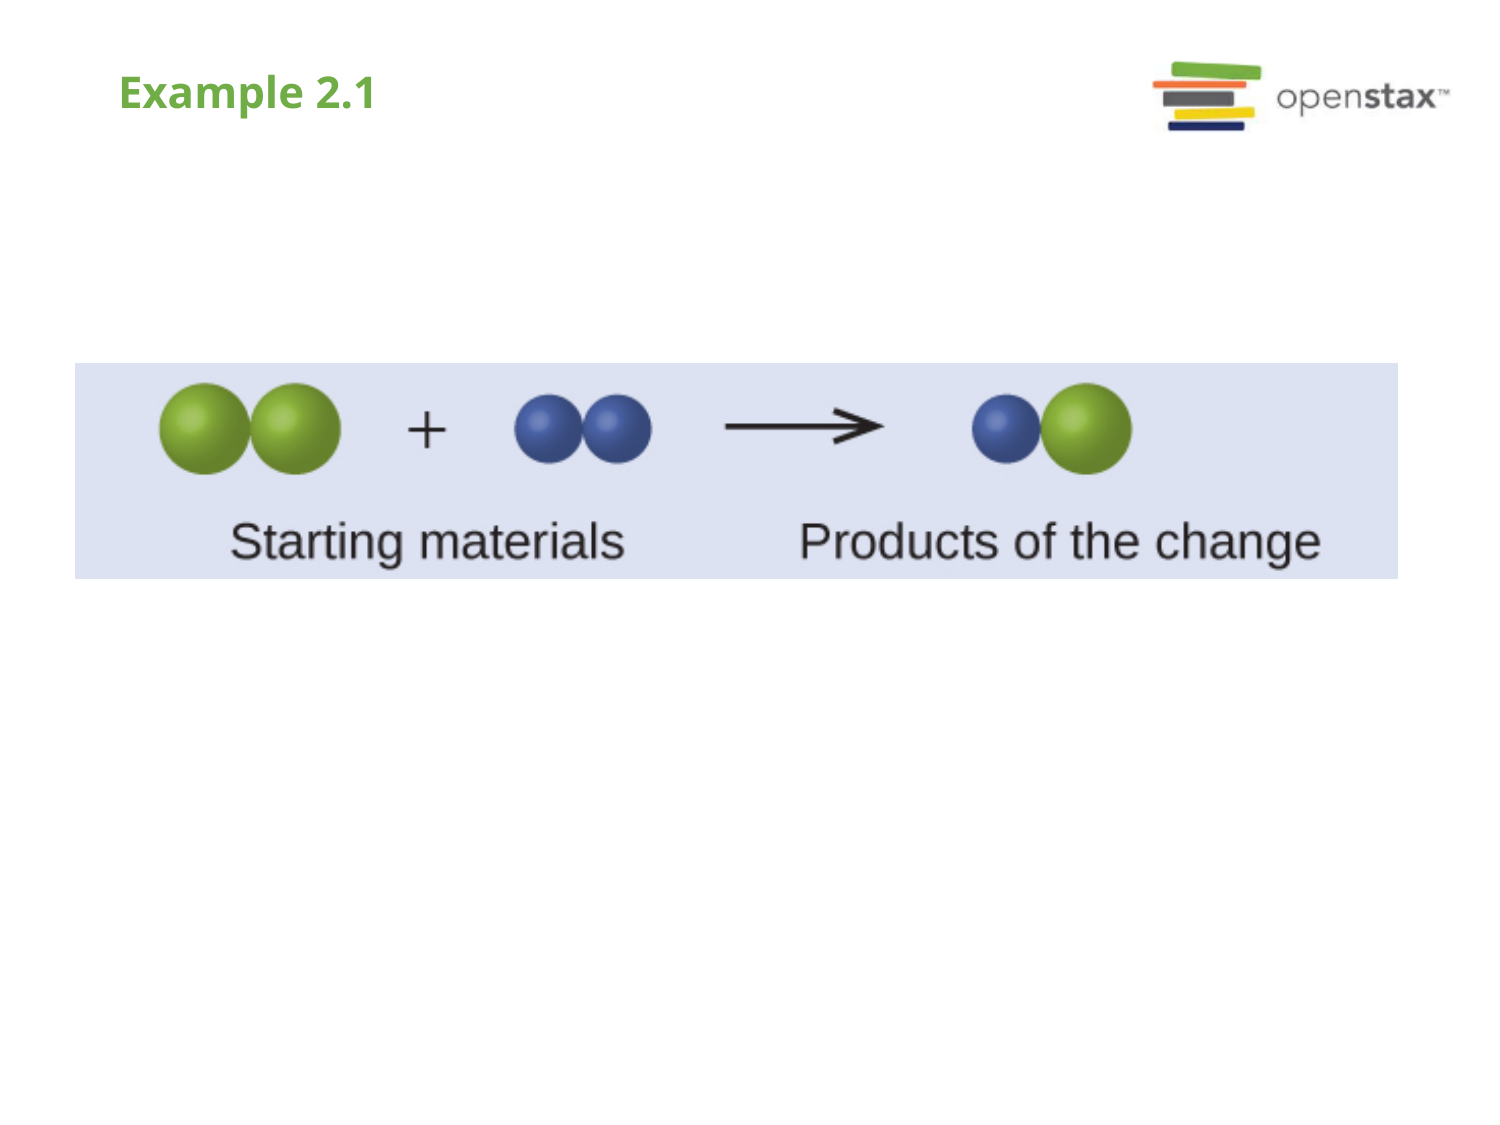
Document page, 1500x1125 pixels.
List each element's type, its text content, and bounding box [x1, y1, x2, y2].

picture [1151, 59, 1452, 134]
picture [74, 184, 1398, 759]
title Example 2.1 [103, 59, 1397, 130]
